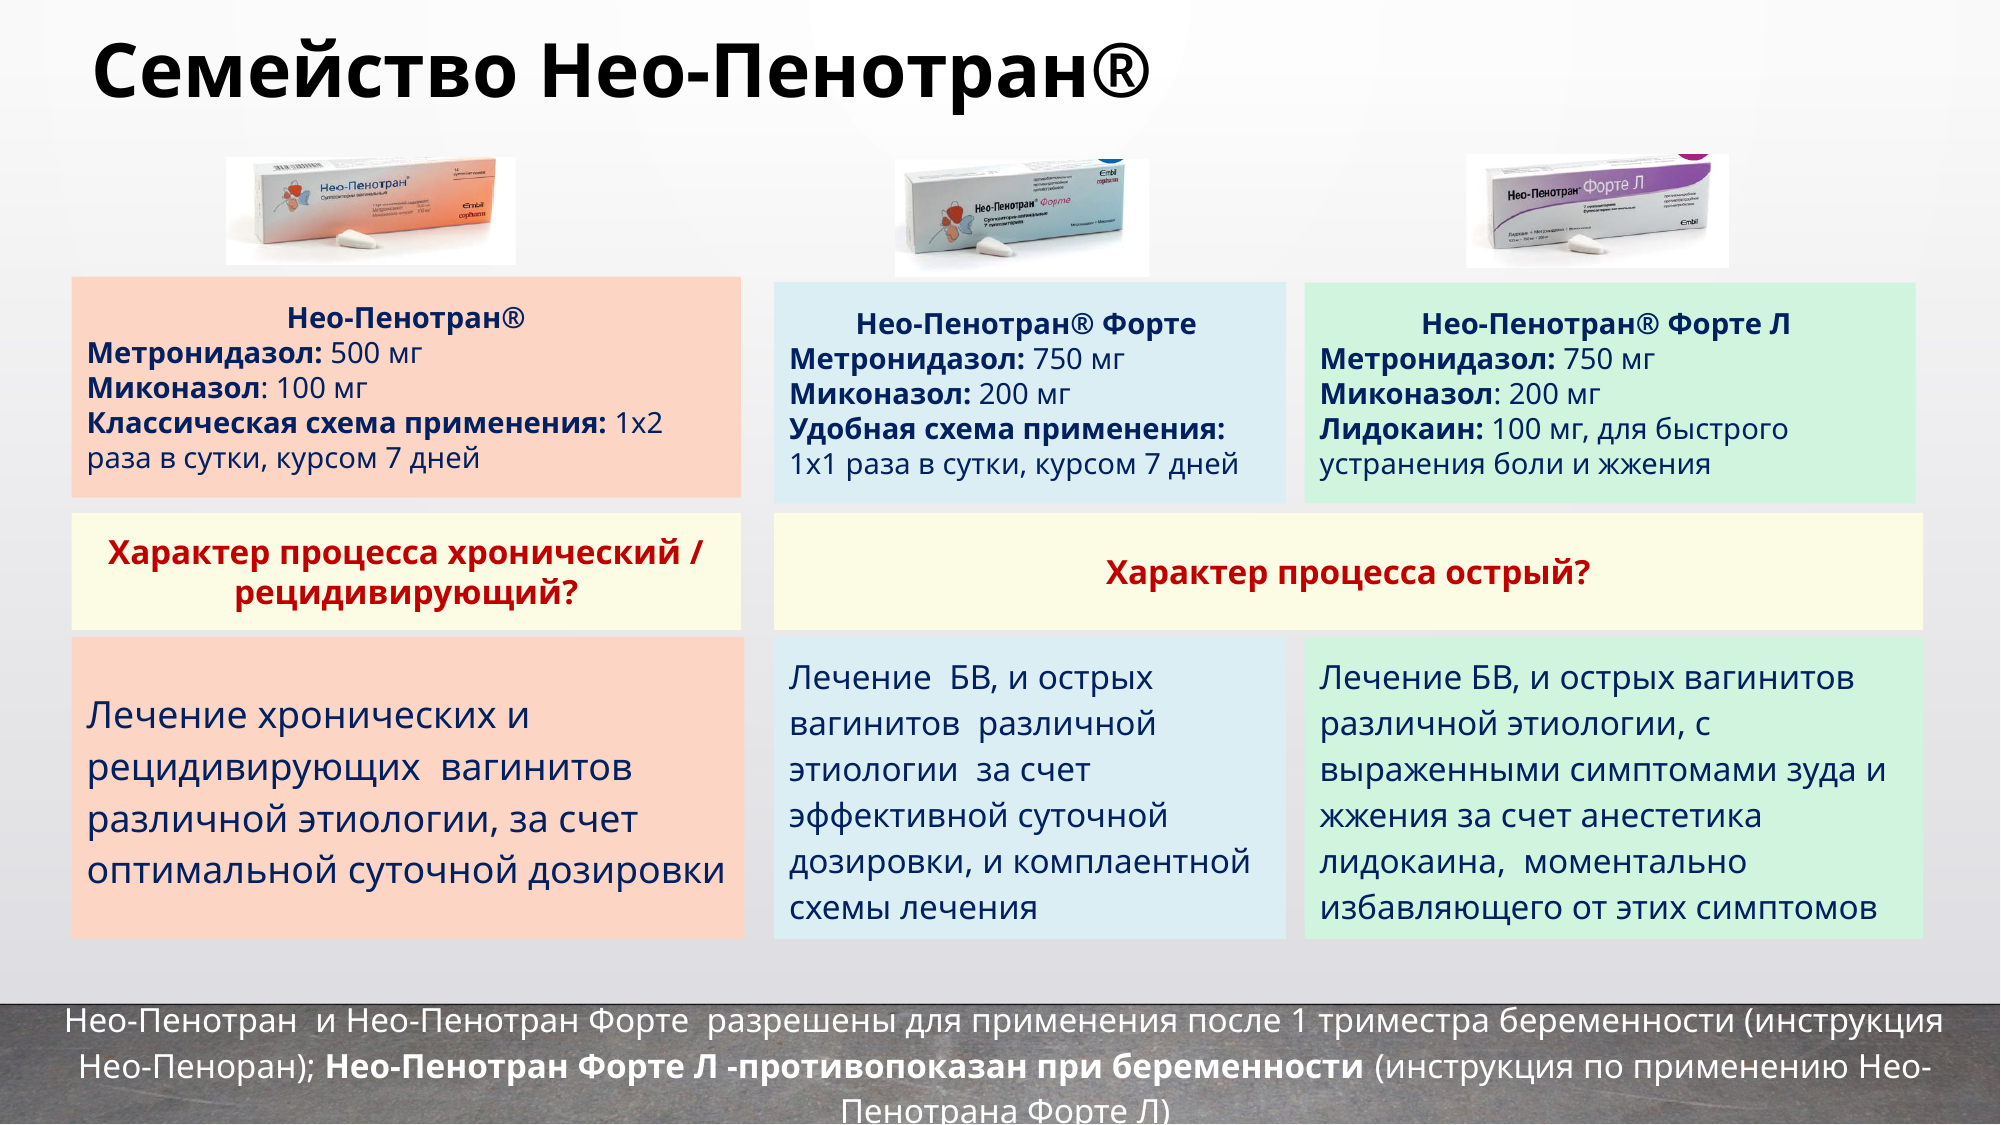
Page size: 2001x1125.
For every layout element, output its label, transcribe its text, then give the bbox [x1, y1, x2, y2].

text_box Лечение хронических и рецидивирующих вагинитов различной этиологии, за счет оптимальной суточной дозировки [71, 637, 745, 939]
text_box Нео-Пенотран® Форте Л Метронидазол: 750 мг Миконазол: 200 мг Лидокаин: 100 мг, для быстрого устранения боли и жжения [1304, 282, 1916, 504]
text_box Нео-Пенотран® Метронидазол: 500 мг Миконазол: 100 мг Классическая схема применения: 1х2 раза в сутки, курсом 7 дней [71, 276, 741, 498]
text_box Характер процесса хронический / рецидивирующий? [70, 512, 742, 631]
text_box Лечение БВ, и острых вагинитов различной этиологии за счет эффективной суточной дозировки, и комплаентной схемы лечения [774, 637, 1287, 939]
picture [225, 157, 516, 266]
text_box Нео-Пенотран® Форте Метронидазол: 750 мг Миконазол: 200 мг Удобная схема применения: 1х1 раза в сутки, курсом 7 дней [774, 282, 1287, 504]
text_box Лечение БВ, и острых вагинитов различной этиологии, с выраженными симптомами зуда и жжения за счет анестетика лидокаина, моментально избавляющего от этих симптомов [1304, 637, 1924, 939]
picture [894, 159, 1150, 277]
picture [0, 1004, 2000, 1124]
picture [1466, 153, 1730, 268]
text_box Нео-Пенотран и Нео-Пенотран Форте разрешены для применения после 1 триместра беременности (инструкция Нео-Пеноран); Нео-Пенотран Форте Л -противопоказан при беременности (инструкция по применению Нео-Пенотрана Форте Л) [10, 1007, 2000, 1117]
text_box Семейство Нео-Пенотран® [76, 0, 1949, 143]
text_box Характер процесса острый? [773, 512, 1924, 631]
